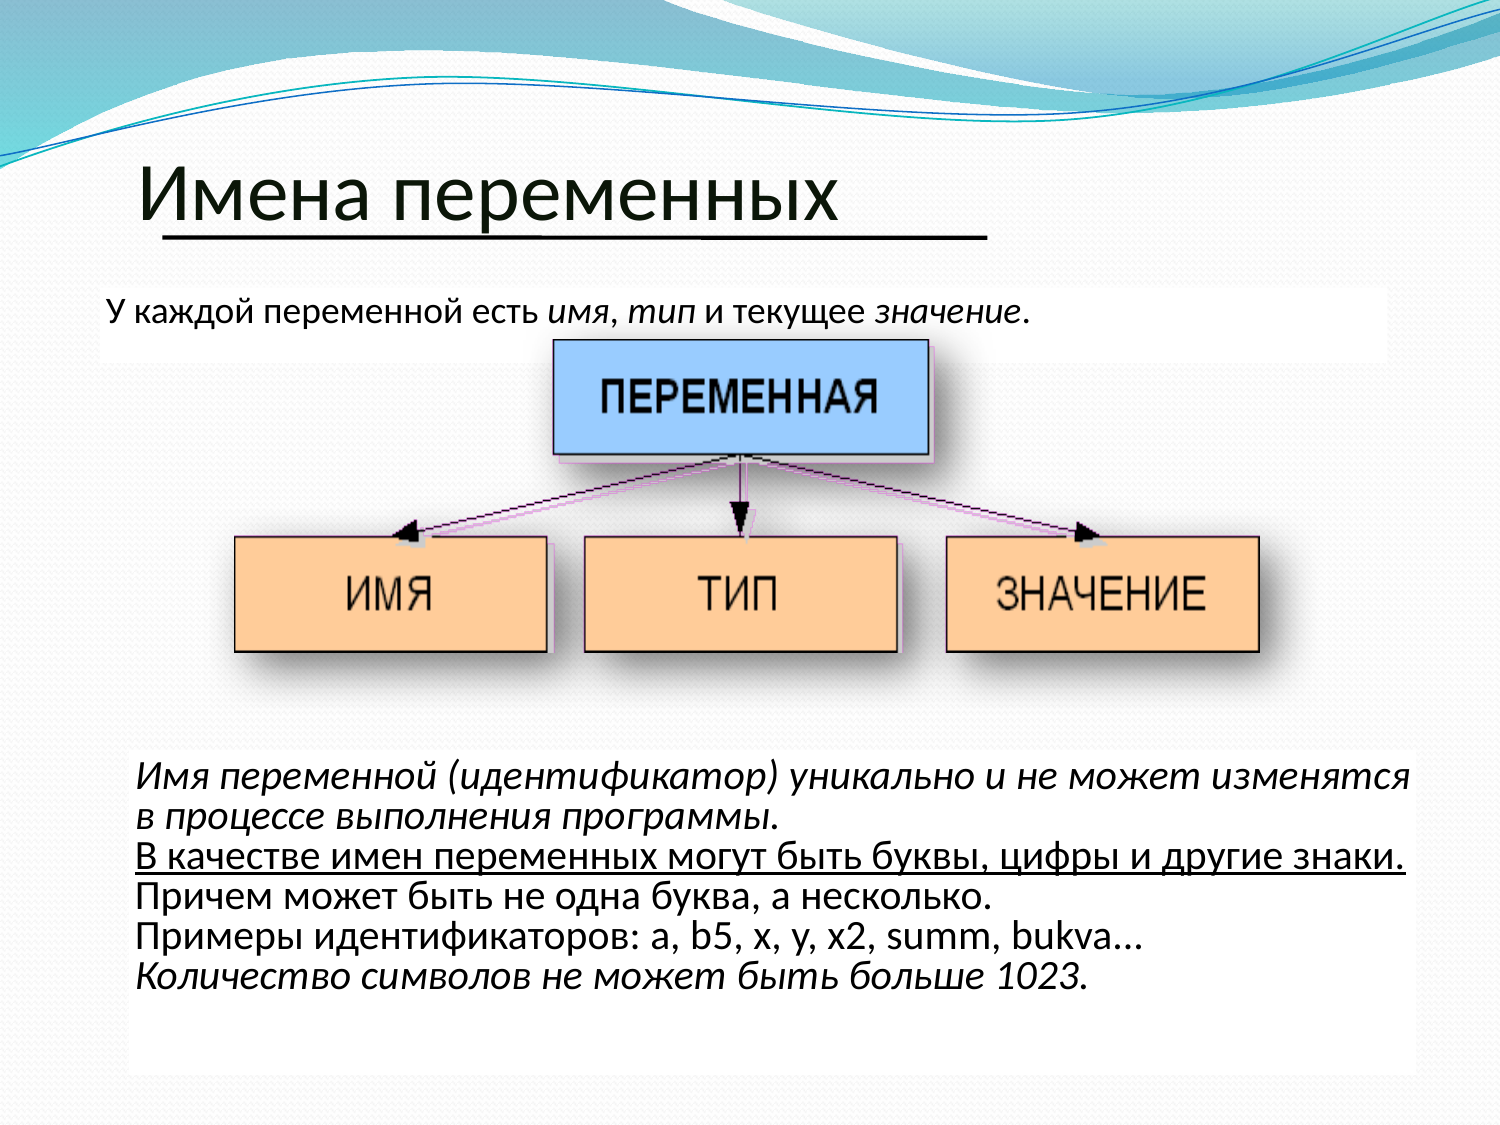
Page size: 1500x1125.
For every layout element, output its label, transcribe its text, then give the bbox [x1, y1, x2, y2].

text_box Имя переменной (идентификатор) уникально и не может изменятся в процессе выполнения программы. В качестве имен переменных могут быть буквы, цифры и другие знаки. Причем может быть не одна буква, а несколько. Примеры идентификаторов: a, b5, x, y, x2, summ, bukva... Количество символов не может быть больше 1023. [128, 750, 1417, 1075]
picture [234, 339, 1260, 653]
list У каждой переменной есть имя, тип и текущее значение. [99, 287, 1388, 364]
title Имена переменных [137, 87, 1400, 238]
